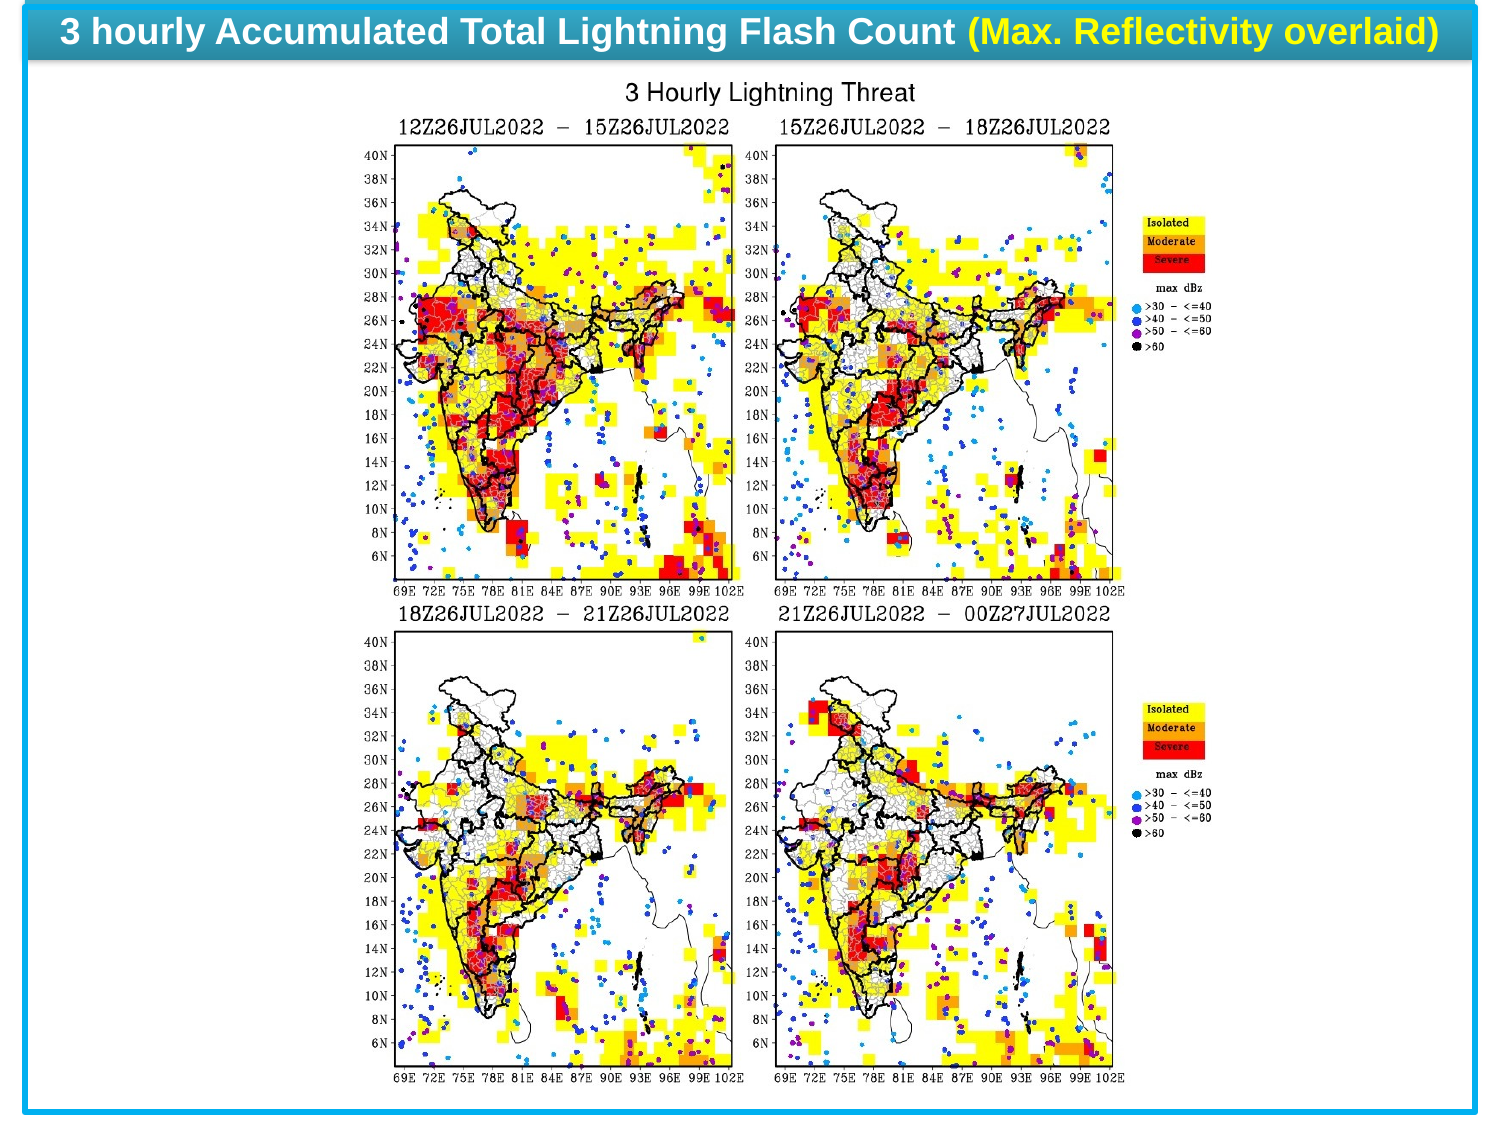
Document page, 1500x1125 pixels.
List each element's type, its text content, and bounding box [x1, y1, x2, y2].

text_box 3 hourly Accumulated Total Lightning Flash Count (Max. Reflectivity overlaid) [24, 0, 1475, 5]
picture [358, 82, 1212, 1087]
text_box [23, 5, 1477, 1114]
